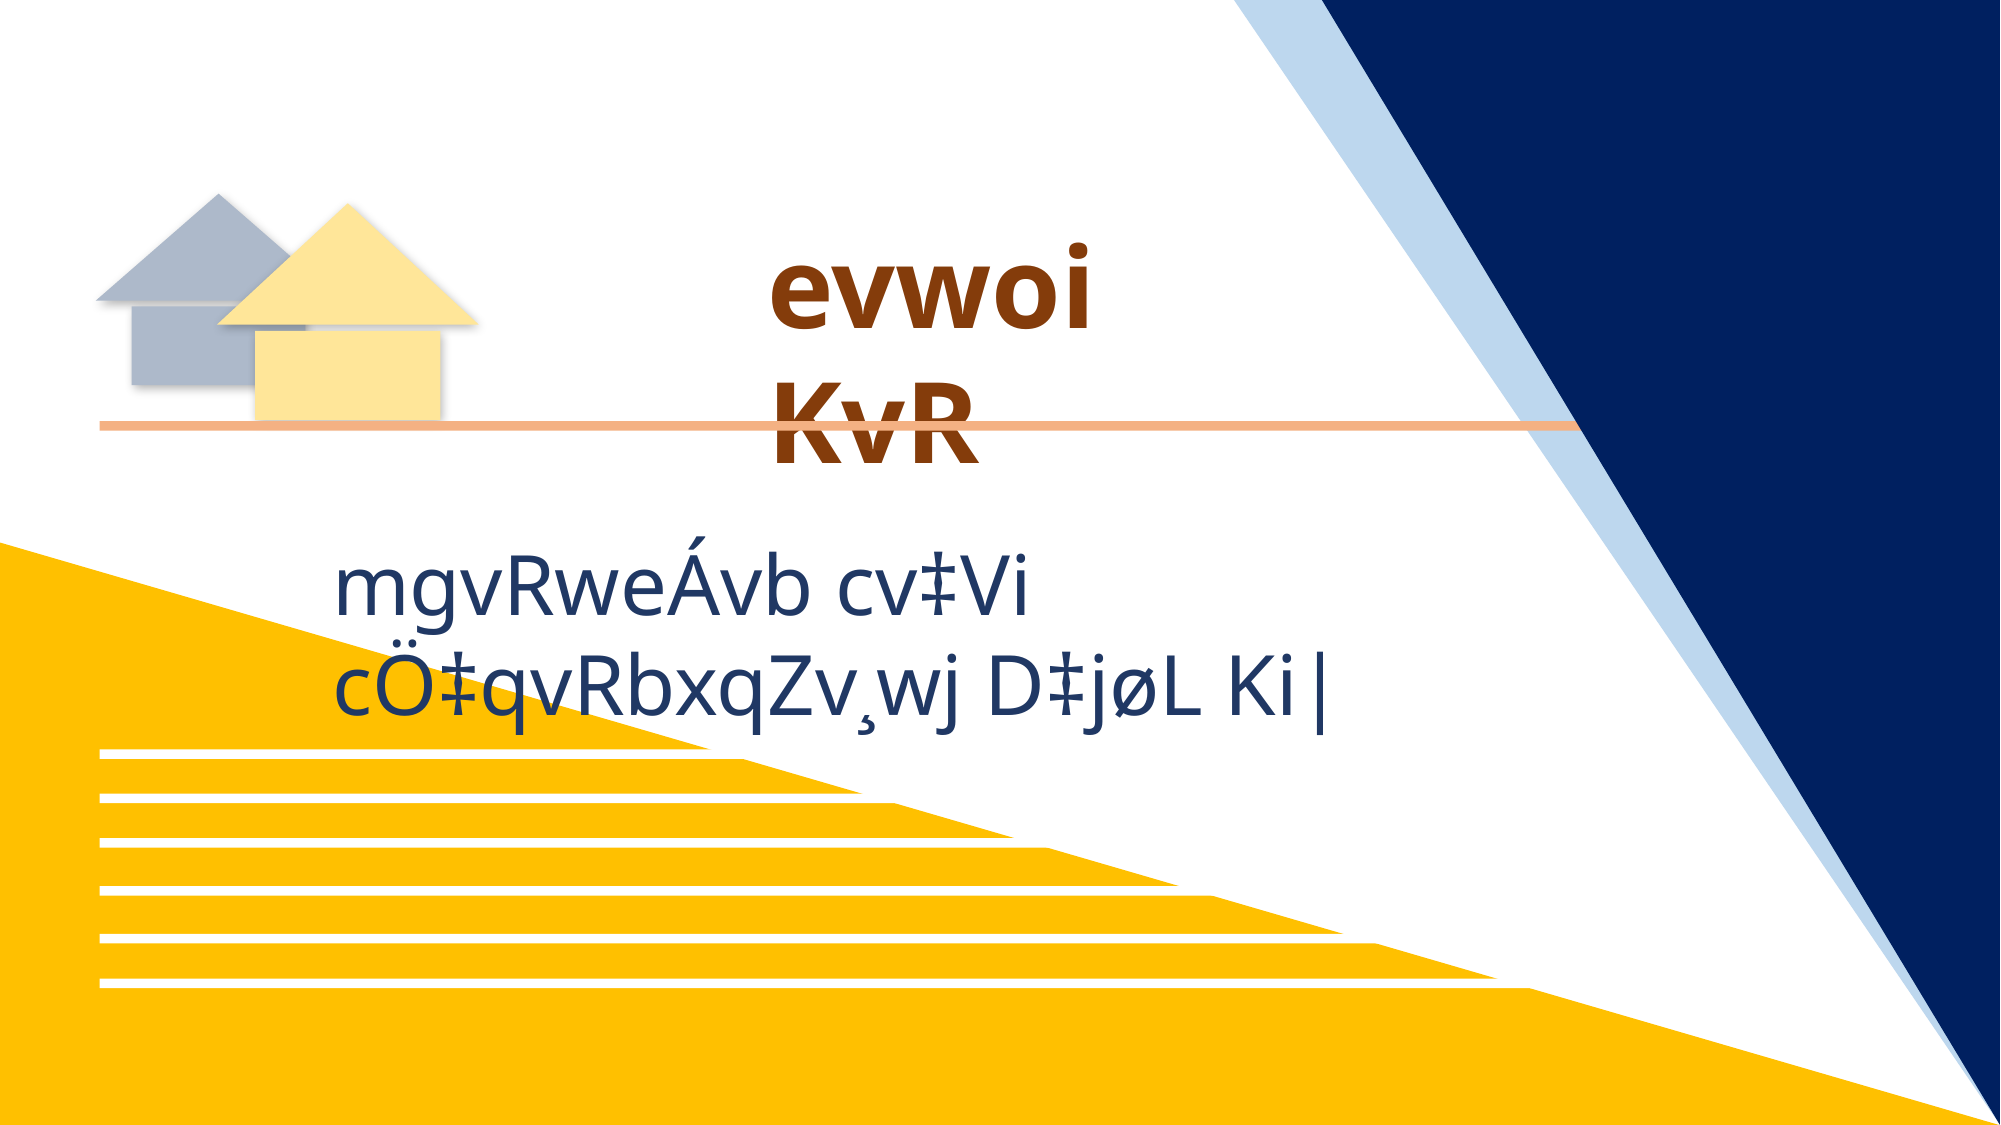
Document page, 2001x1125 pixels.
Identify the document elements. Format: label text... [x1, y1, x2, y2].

text_box [1320, 0, 2000, 1125]
text_box [99, 420, 1580, 432]
text_box [1526, 432, 1771, 749]
text_box [1232, 0, 1573, 420]
text_box [0, 541, 1998, 1125]
text_box mgvRweÁvb cv‡Vi cÖ‡qvRbxqZv¸wj D‡jøL Ki| [317, 525, 1614, 740]
text_box evwoi KvR [752, 432, 1191, 494]
text_box [1897, 958, 1990, 1112]
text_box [95, 193, 342, 386]
text_box evwoi KvR [752, 208, 1191, 420]
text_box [216, 203, 479, 421]
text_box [99, 749, 1897, 989]
